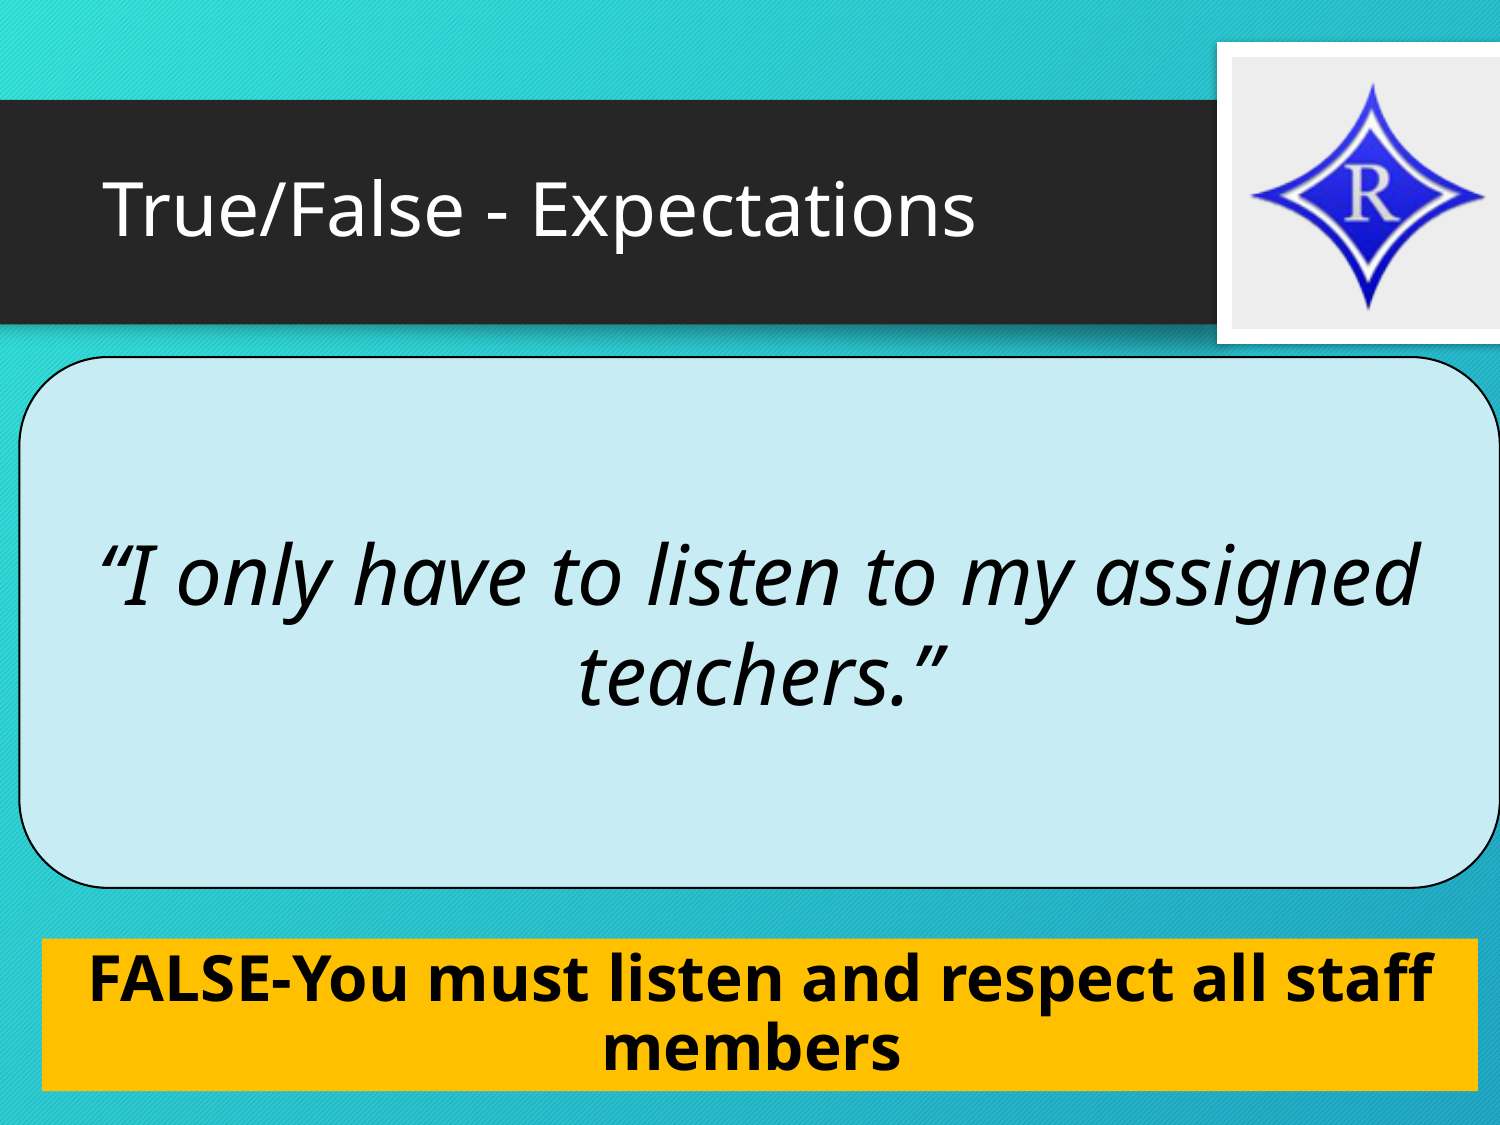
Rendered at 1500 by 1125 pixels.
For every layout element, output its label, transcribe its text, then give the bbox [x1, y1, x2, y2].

title True/False - Expectations [87, 123, 1211, 301]
picture [1265, 344, 1500, 348]
text_box “I only have to listen to my assigned teachers.” [18, 356, 1500, 889]
list FALSE-You must listen and respect all staff members [41, 938, 1478, 1092]
picture [1231, 56, 1500, 330]
picture [0, 325, 1251, 376]
